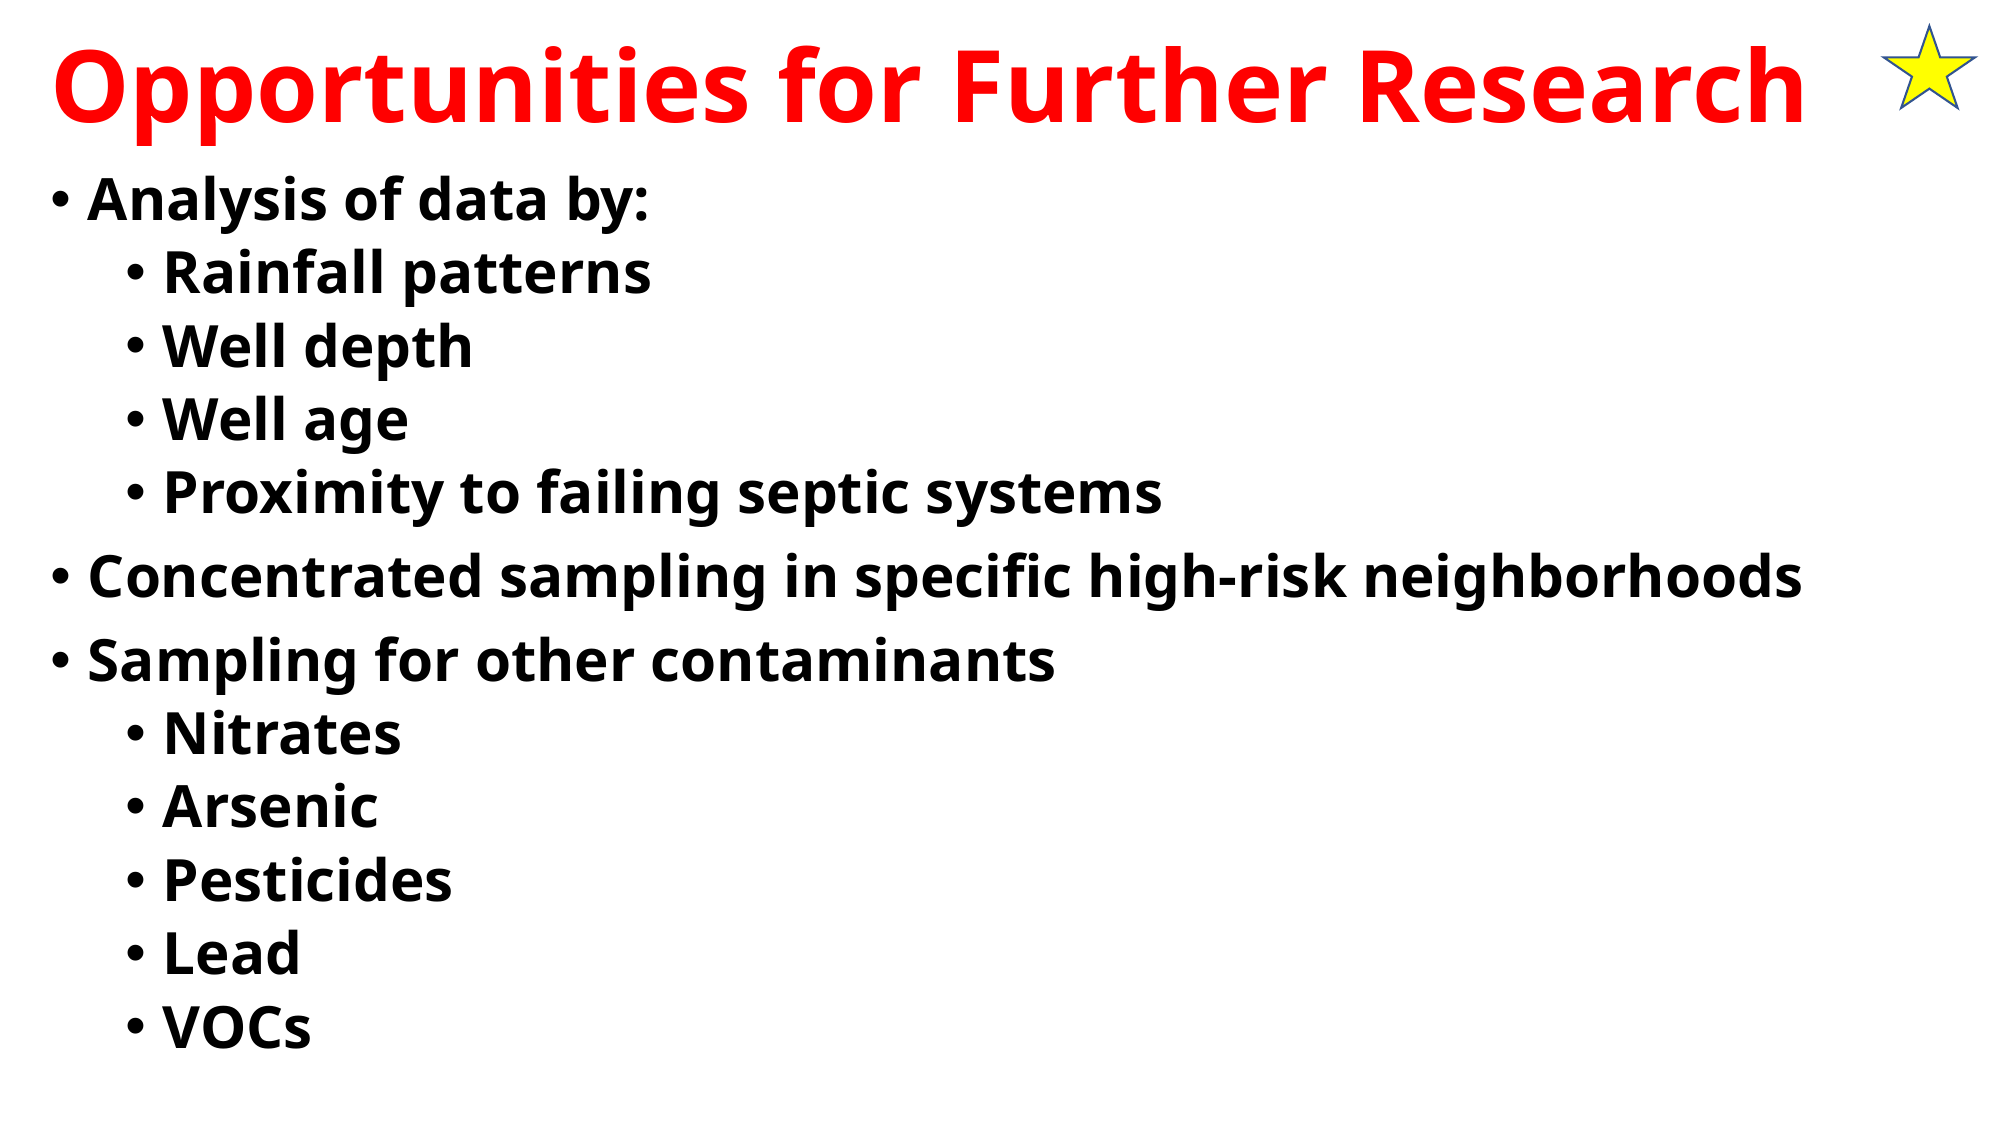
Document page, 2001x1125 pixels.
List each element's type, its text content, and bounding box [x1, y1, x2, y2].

list Analysis of data by: Rainfall patterns Well depth Well age Proximity to failing septic systems Concentrated sampling in specific high-risk neighborhoods Sampling for other contaminants Nitrates Arsenic Pesticides Lead VOCs [35, 162, 2000, 1125]
text_box [1880, 22, 1979, 111]
title Opportunities for Further Research [35, 0, 1863, 162]
